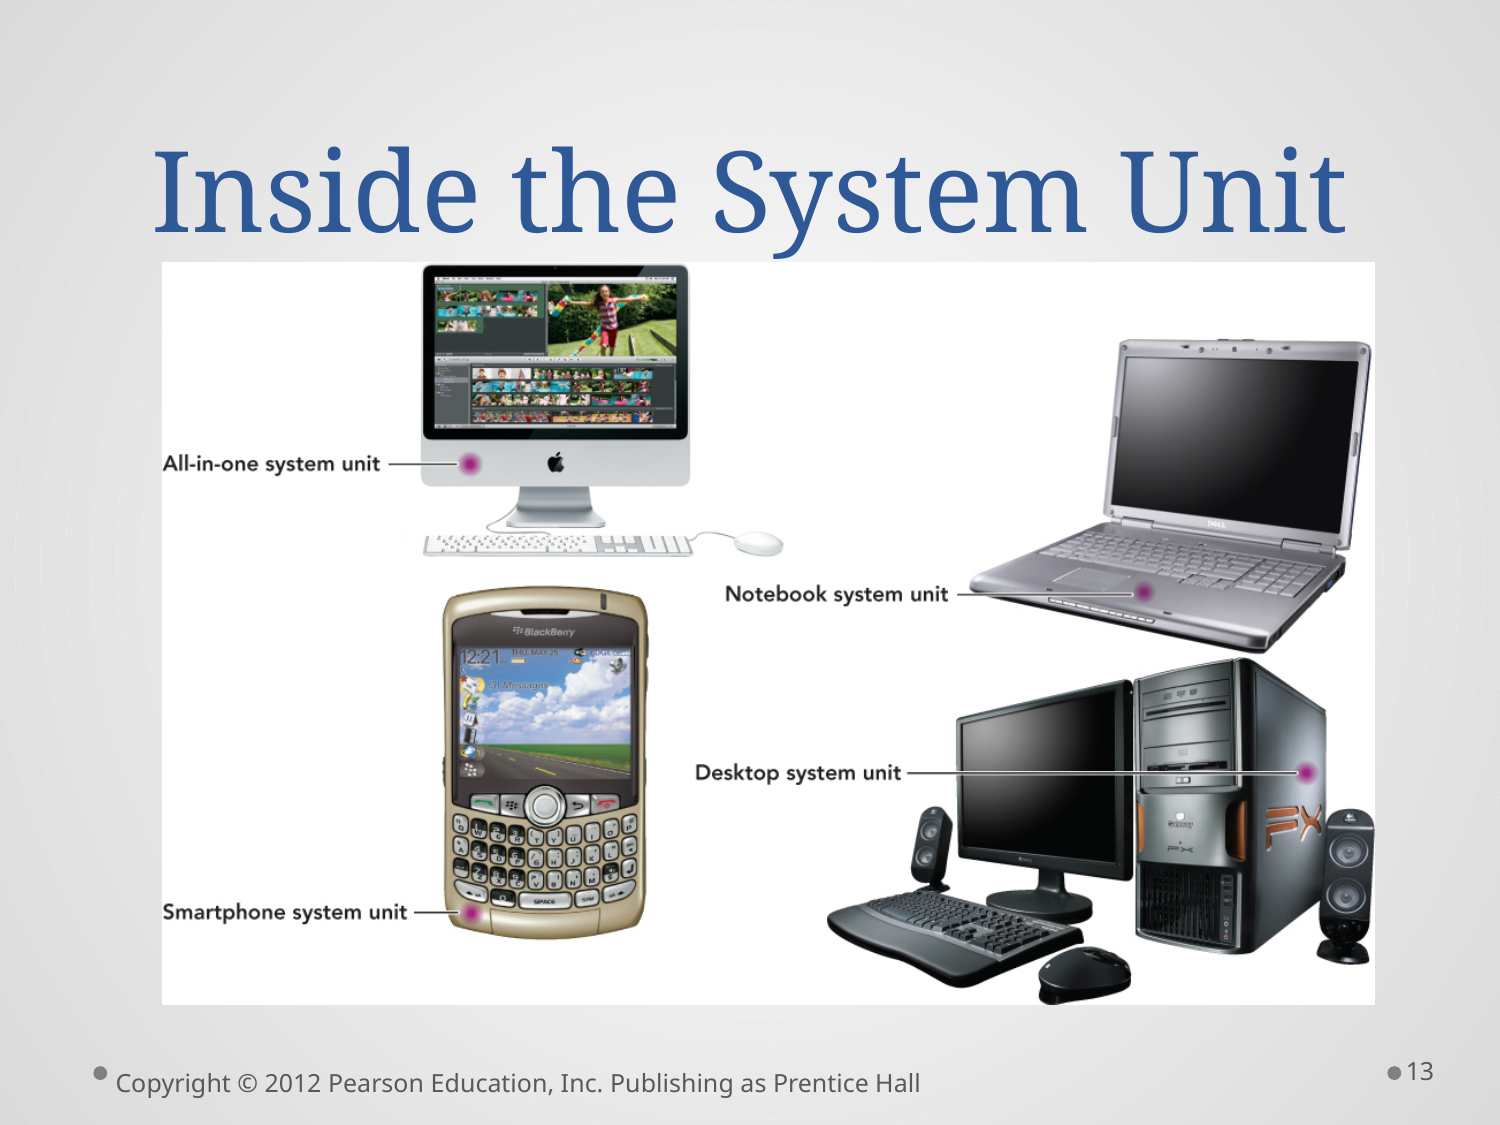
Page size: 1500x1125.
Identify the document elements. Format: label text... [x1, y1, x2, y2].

picture [162, 262, 1376, 1005]
footer Copyright © 2012 Pearson Education, Inc. Publishing as Prentice Hall [108, 1062, 1038, 1103]
slide_number 13 [1401, 1042, 1494, 1103]
title Inside the System Unit [0, 0, 1500, 263]
